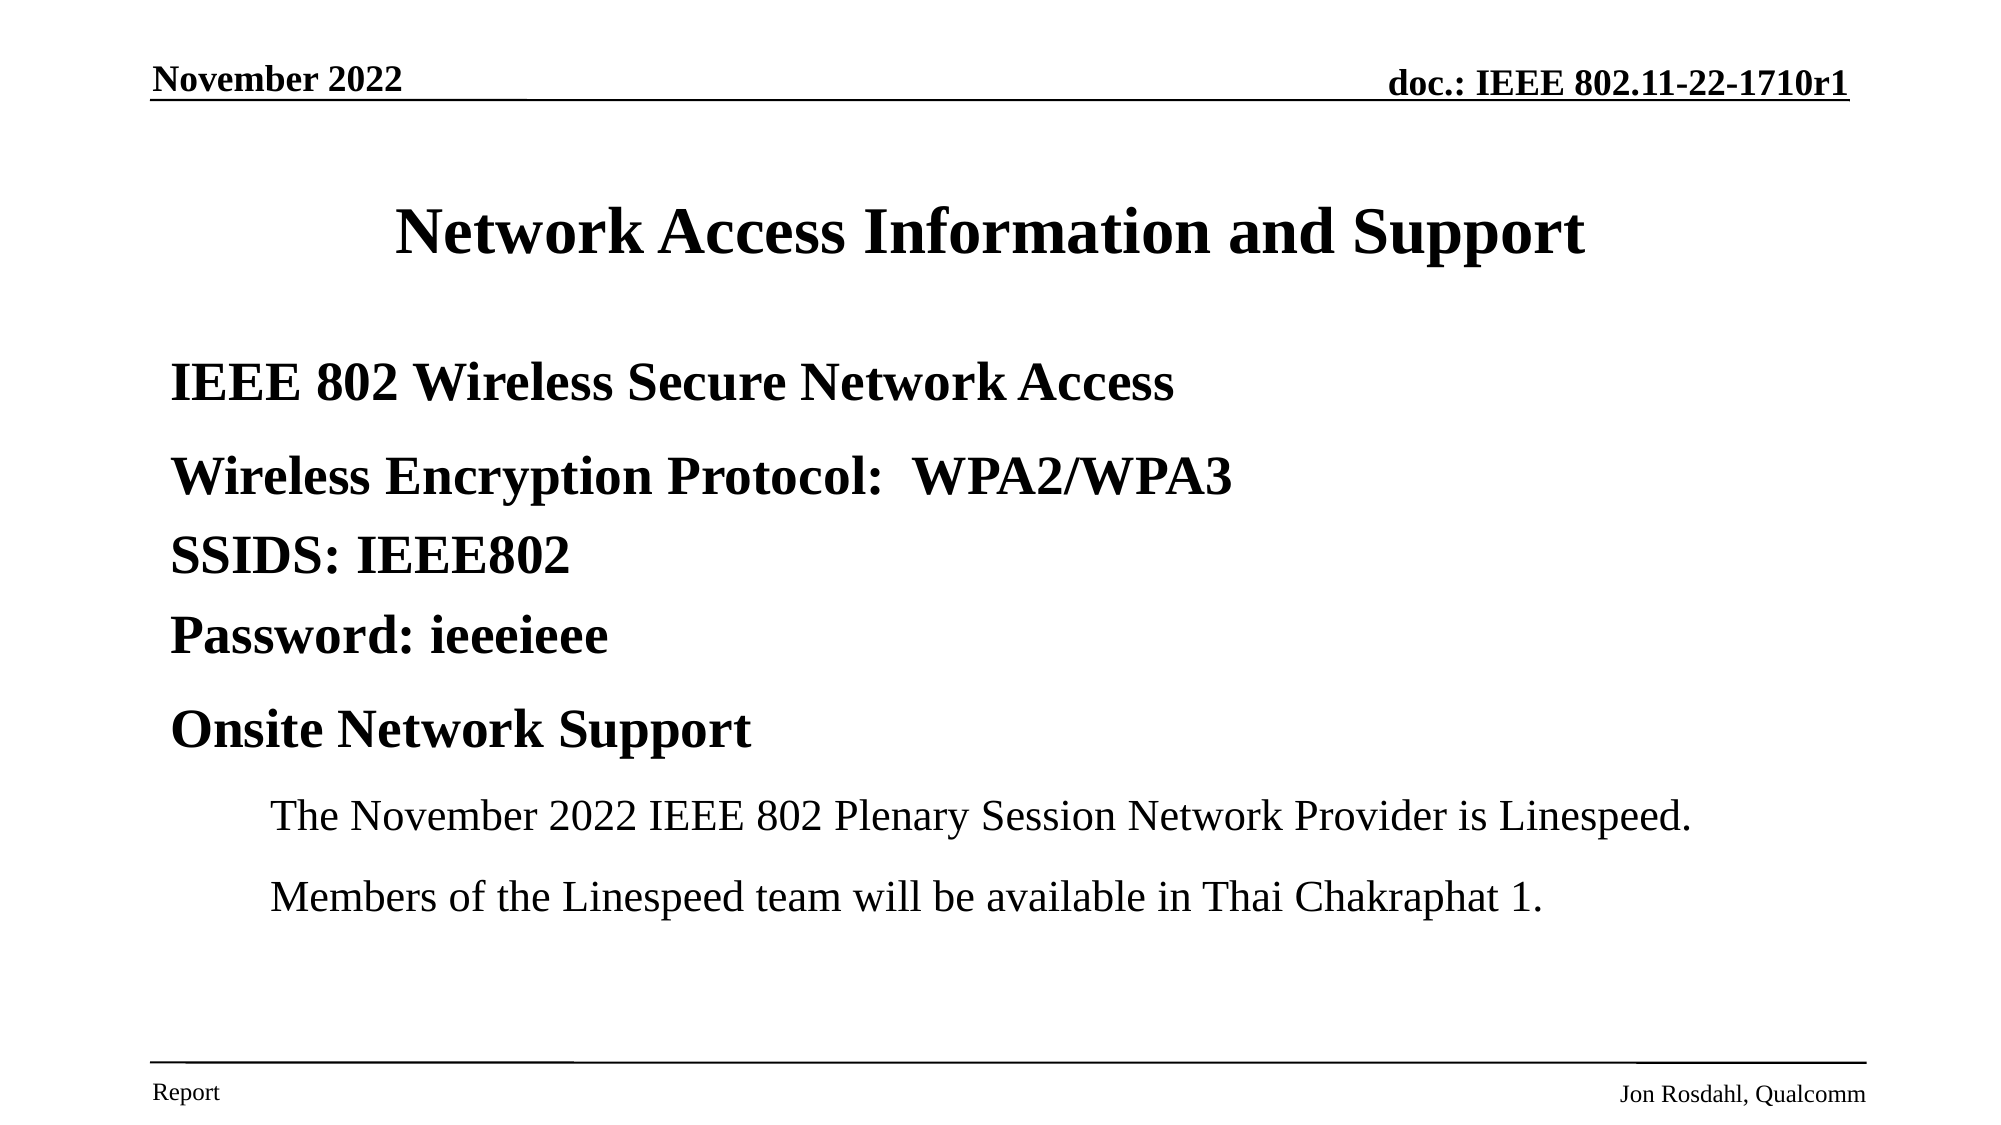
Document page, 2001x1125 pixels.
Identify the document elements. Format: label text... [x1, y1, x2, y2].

title Network Access Information and Support [149, 112, 1850, 288]
list IEEE 802 Wireless Secure Network Access Wireless Encryption Protocol: WPA2/WPA3 SSIDS: IEEE802 Password: ieeeieee Onsite Network Support The November 2022 IEEE 802 Plenary Session Network Provider is Linespeed. Members of the Linespeed team will be available in Thai Chakraphat 1. [149, 324, 1850, 1000]
footer Jon Rosdahl, Qualcomm [1169, 1076, 1867, 1108]
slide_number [152, 54, 563, 100]
